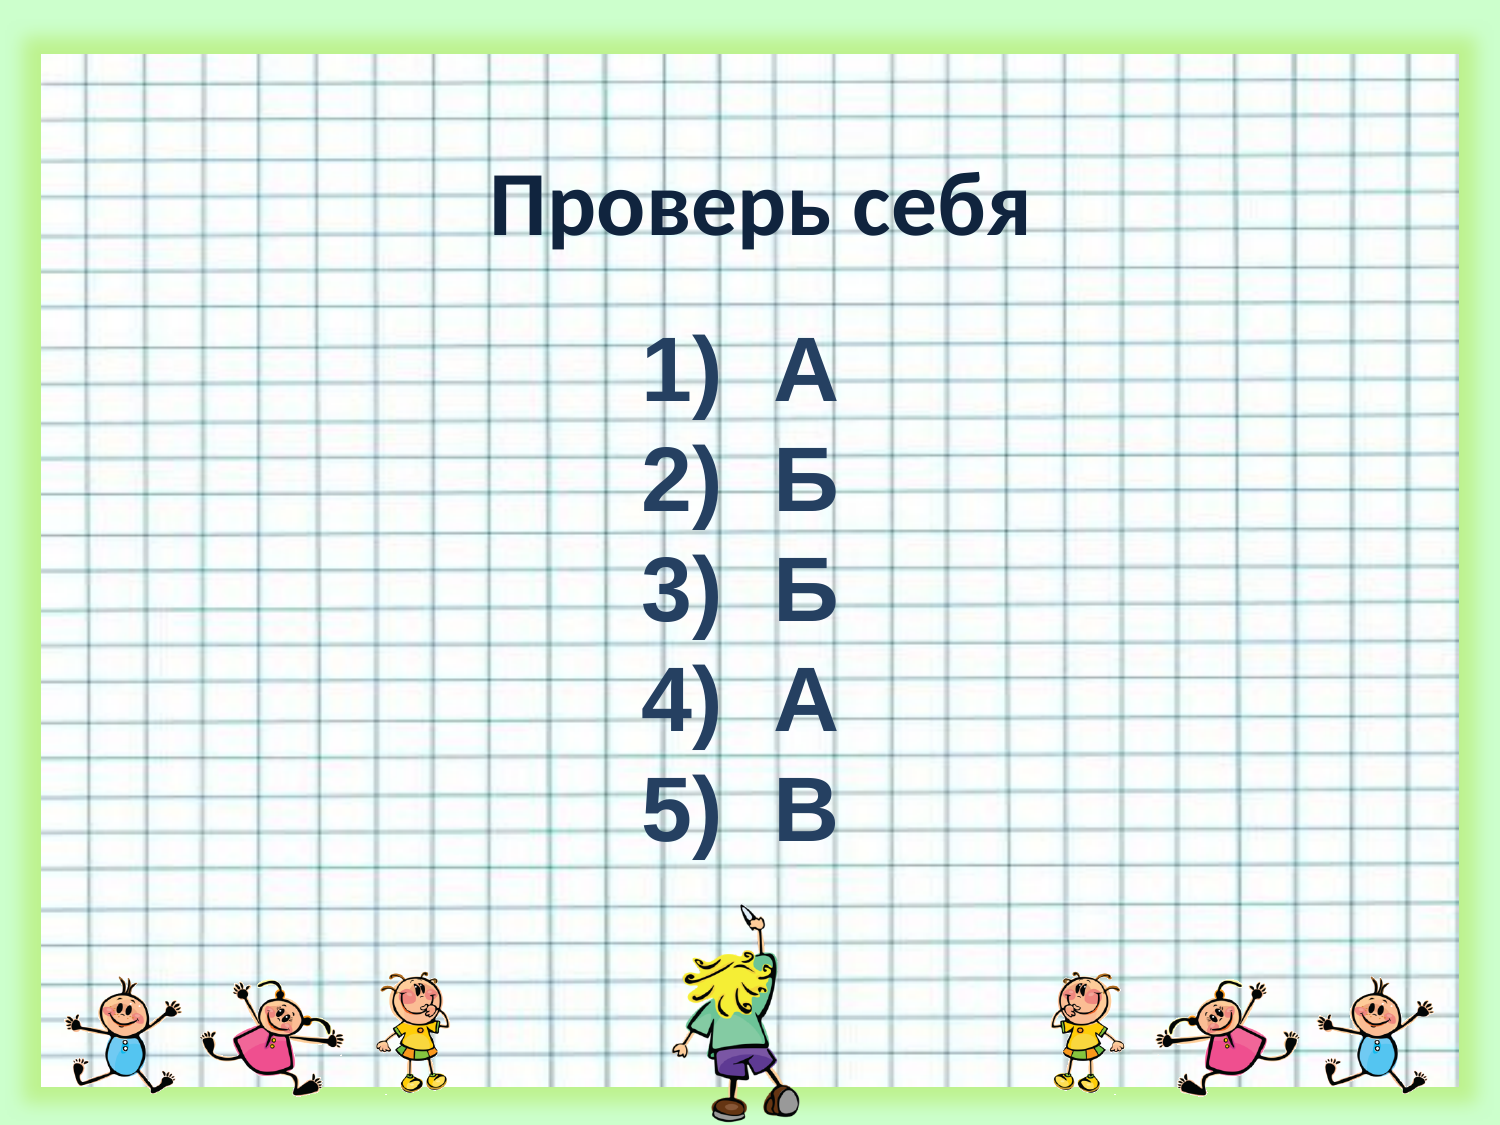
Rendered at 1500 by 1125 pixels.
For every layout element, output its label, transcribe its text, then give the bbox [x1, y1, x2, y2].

subtitle 1) А 2) Б 3) Б 4) А 5) В [206, 302, 1275, 890]
picture [41, 54, 1459, 1125]
title Проверь себя [123, 77, 1400, 320]
